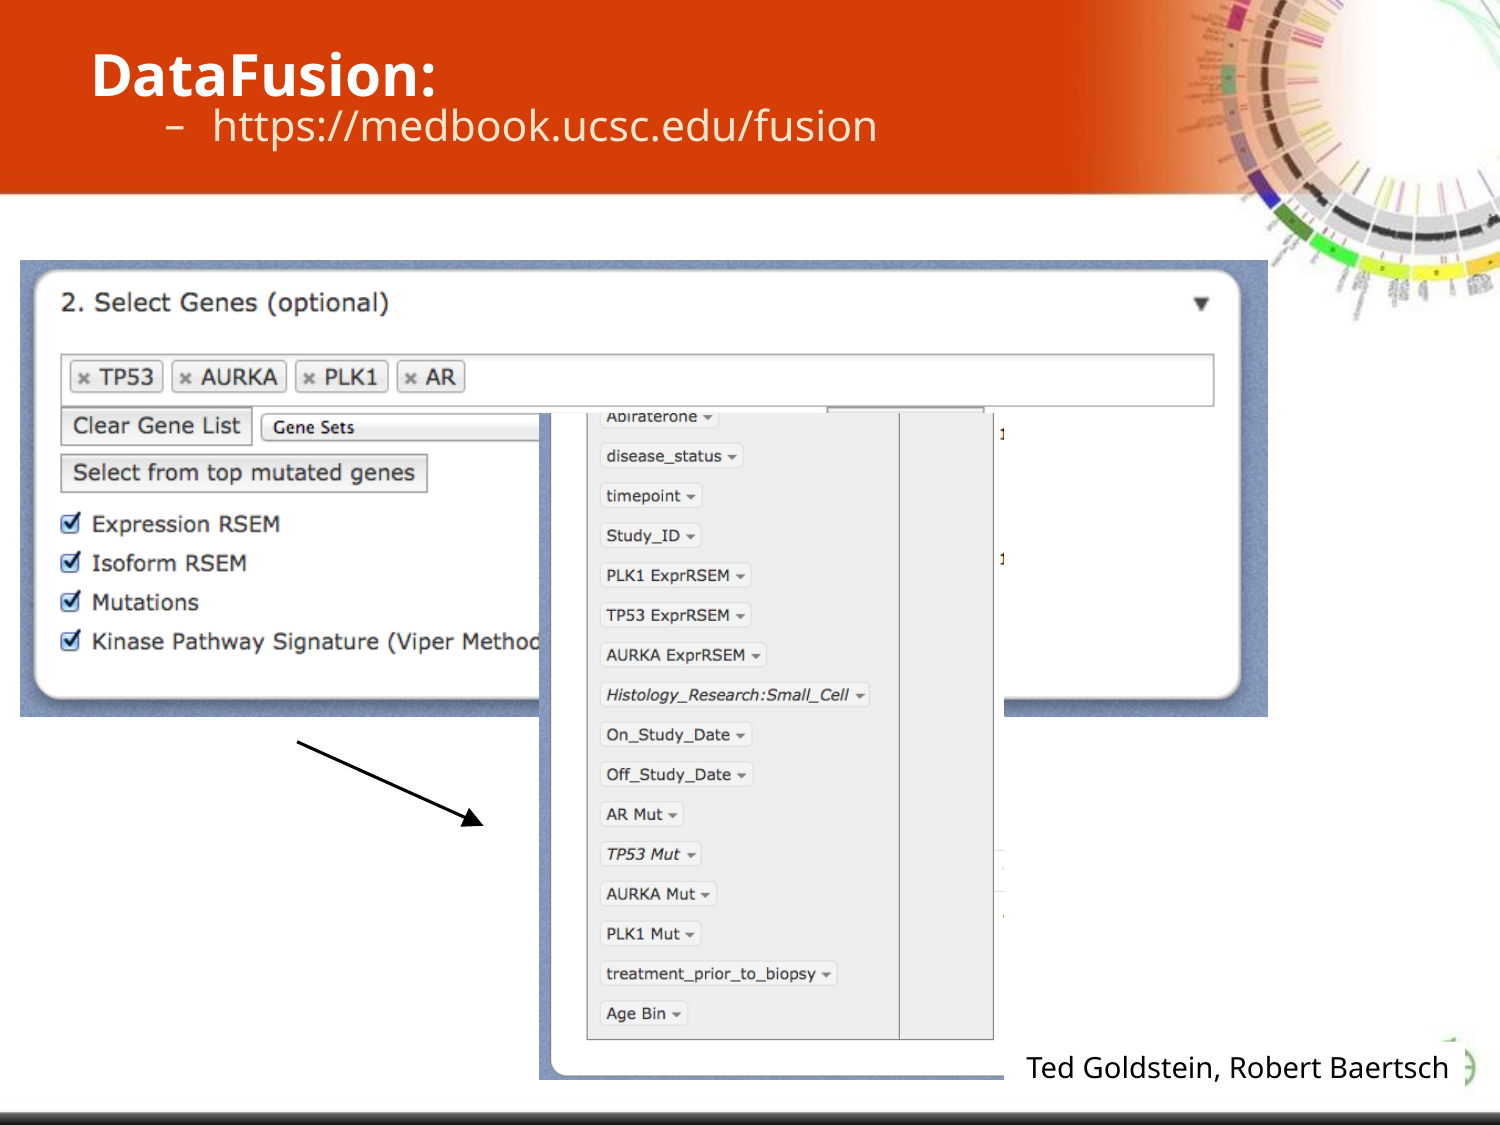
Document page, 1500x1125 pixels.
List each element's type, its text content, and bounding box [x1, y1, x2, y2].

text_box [296, 413, 1004, 1081]
title DataFusion: https://medbook.ucsc.edu/fusion [75, 0, 1367, 188]
picture [0, 0, 1500, 1125]
text_box Ted Goldstein, Robert Baertsch [932, 1041, 1465, 1102]
